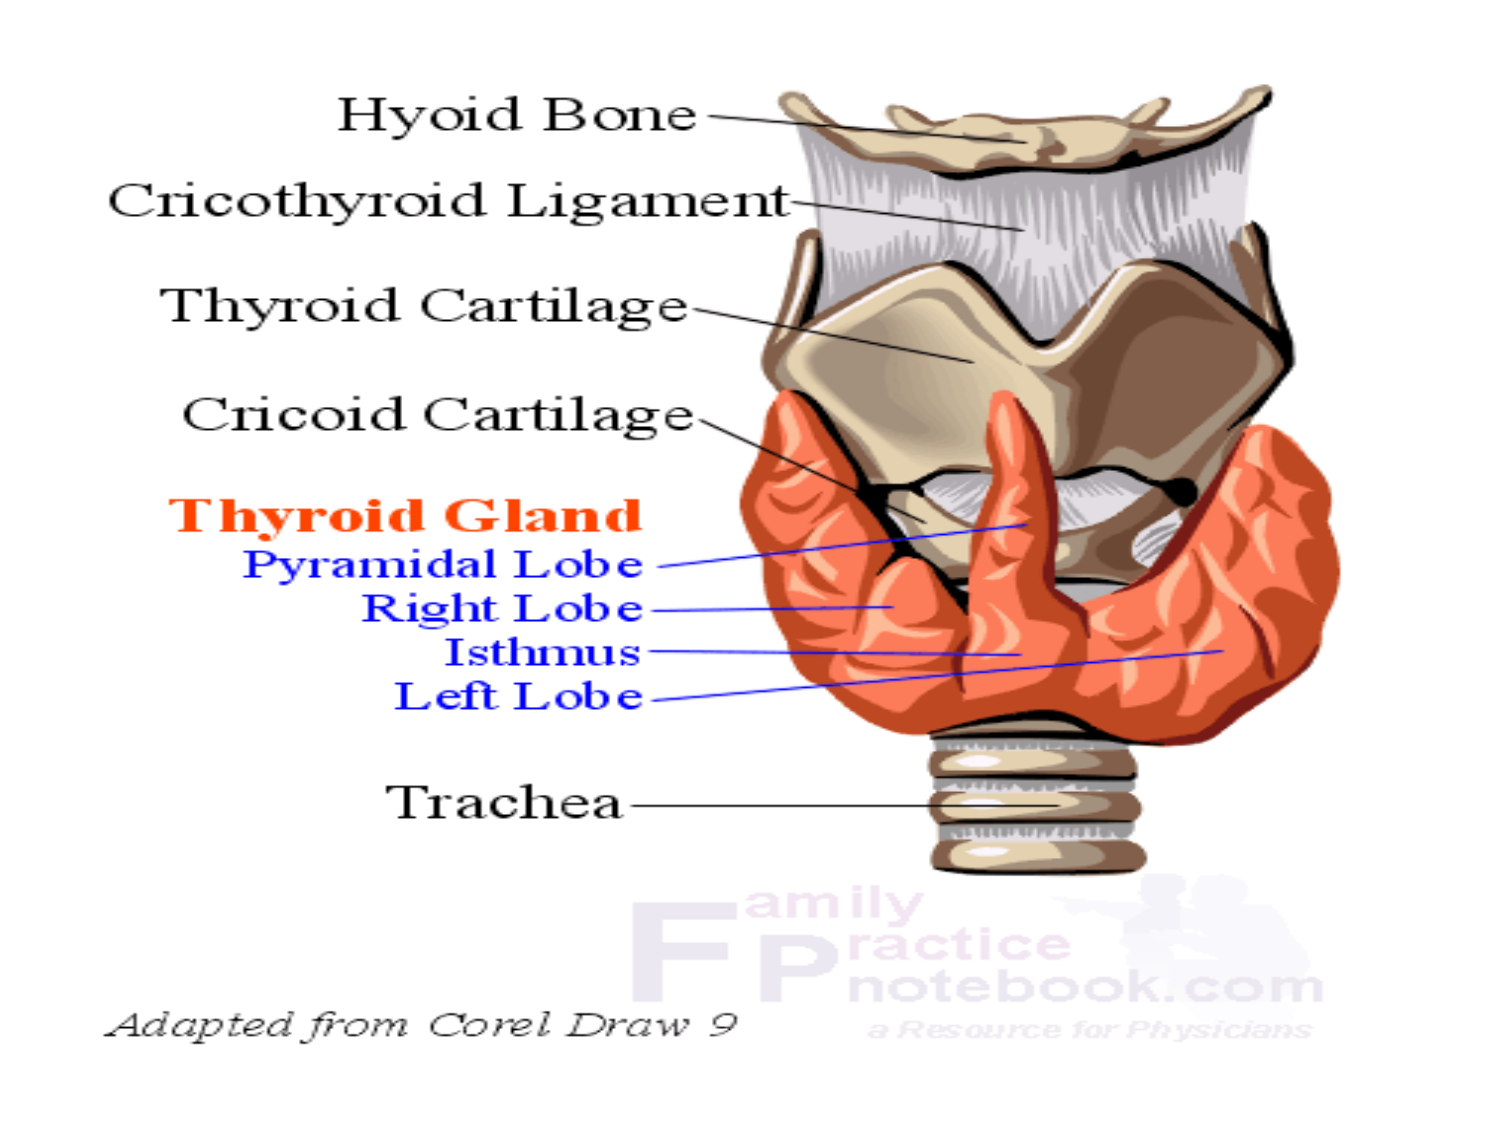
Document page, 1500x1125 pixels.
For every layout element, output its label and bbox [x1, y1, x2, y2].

picture [87, 62, 1351, 1051]
